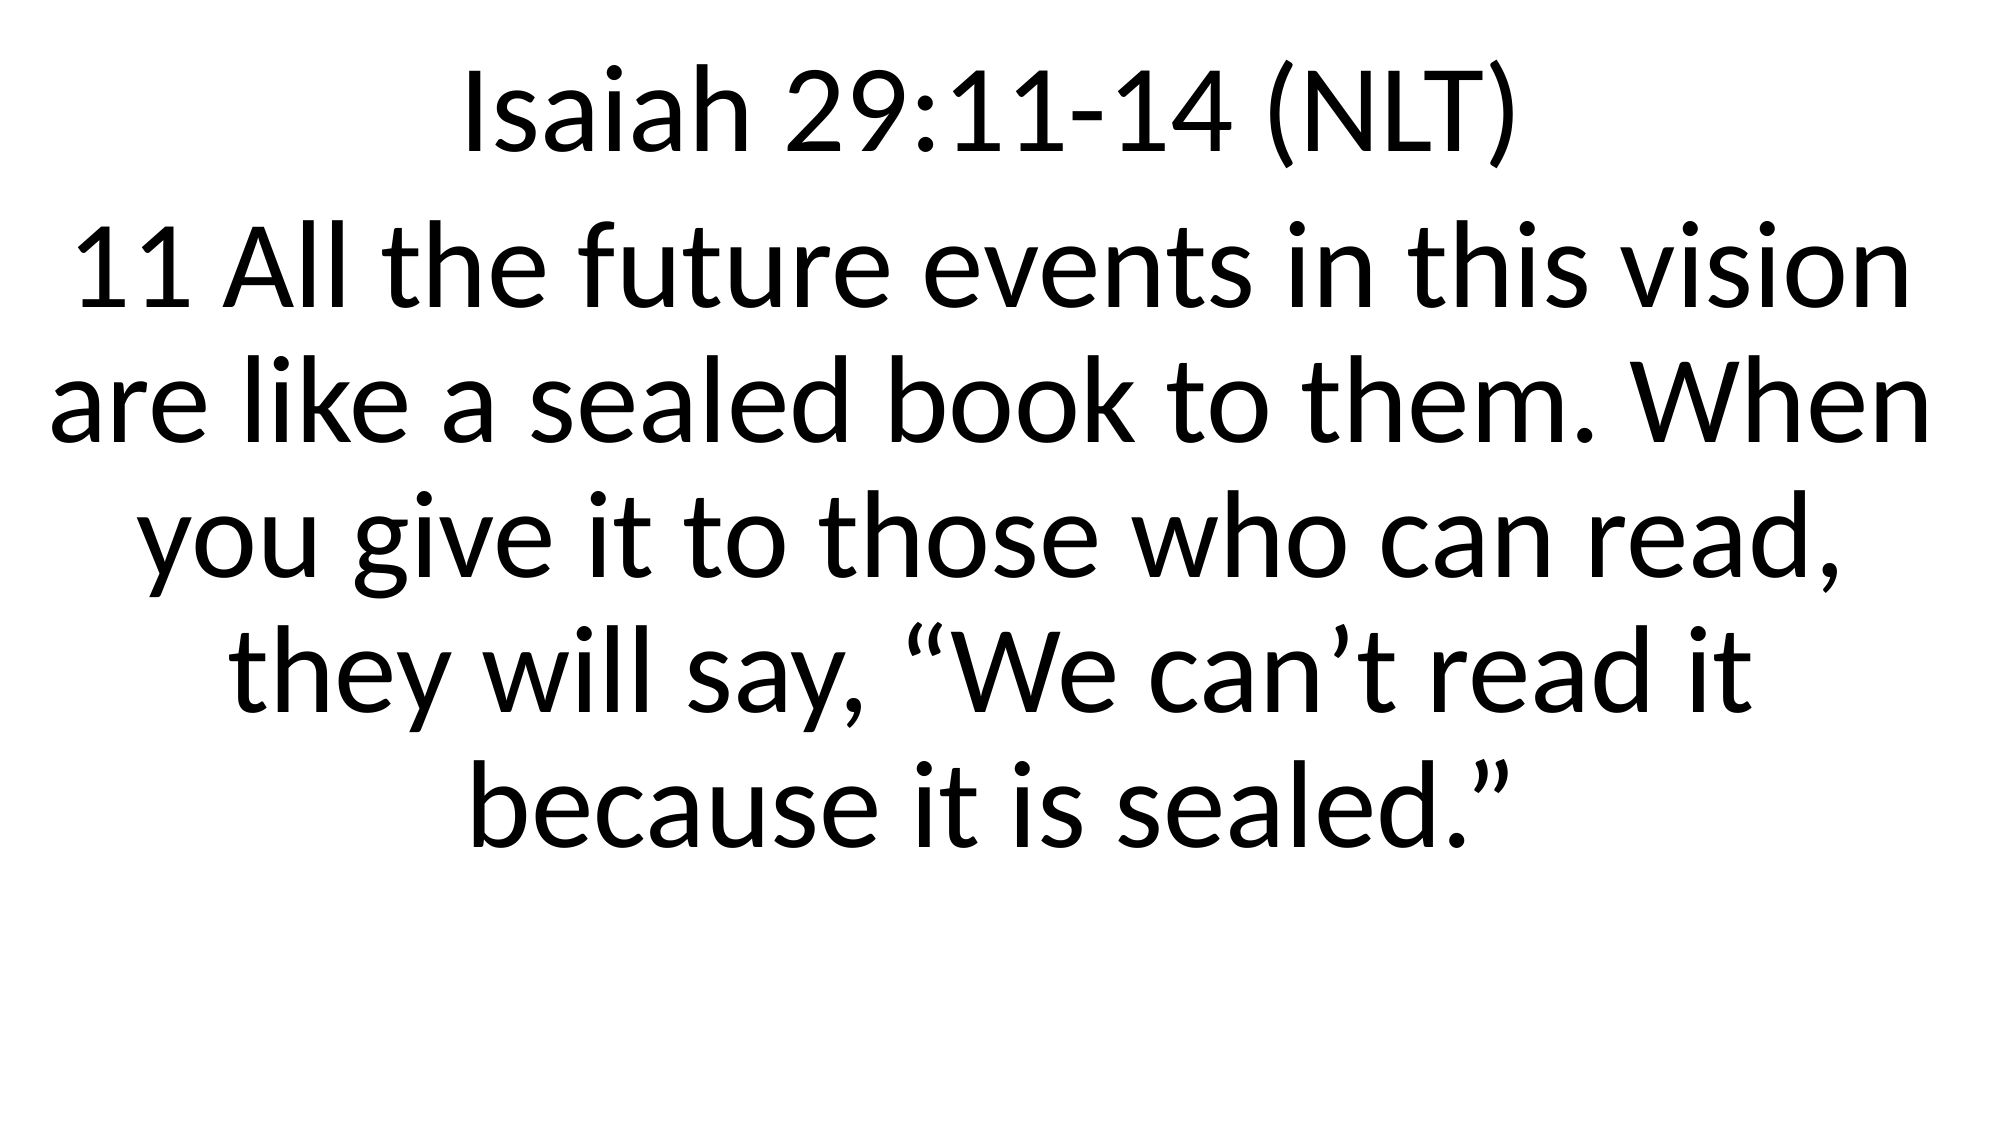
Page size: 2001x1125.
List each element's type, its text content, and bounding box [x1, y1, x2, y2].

subtitle Isaiah 29:11-14 (NLT) 11 All the future events in this vision are like a sealed book to them. When you give it to those who can read, they will say, “We can’t read it because it is sealed.” [28, 35, 1956, 1067]
